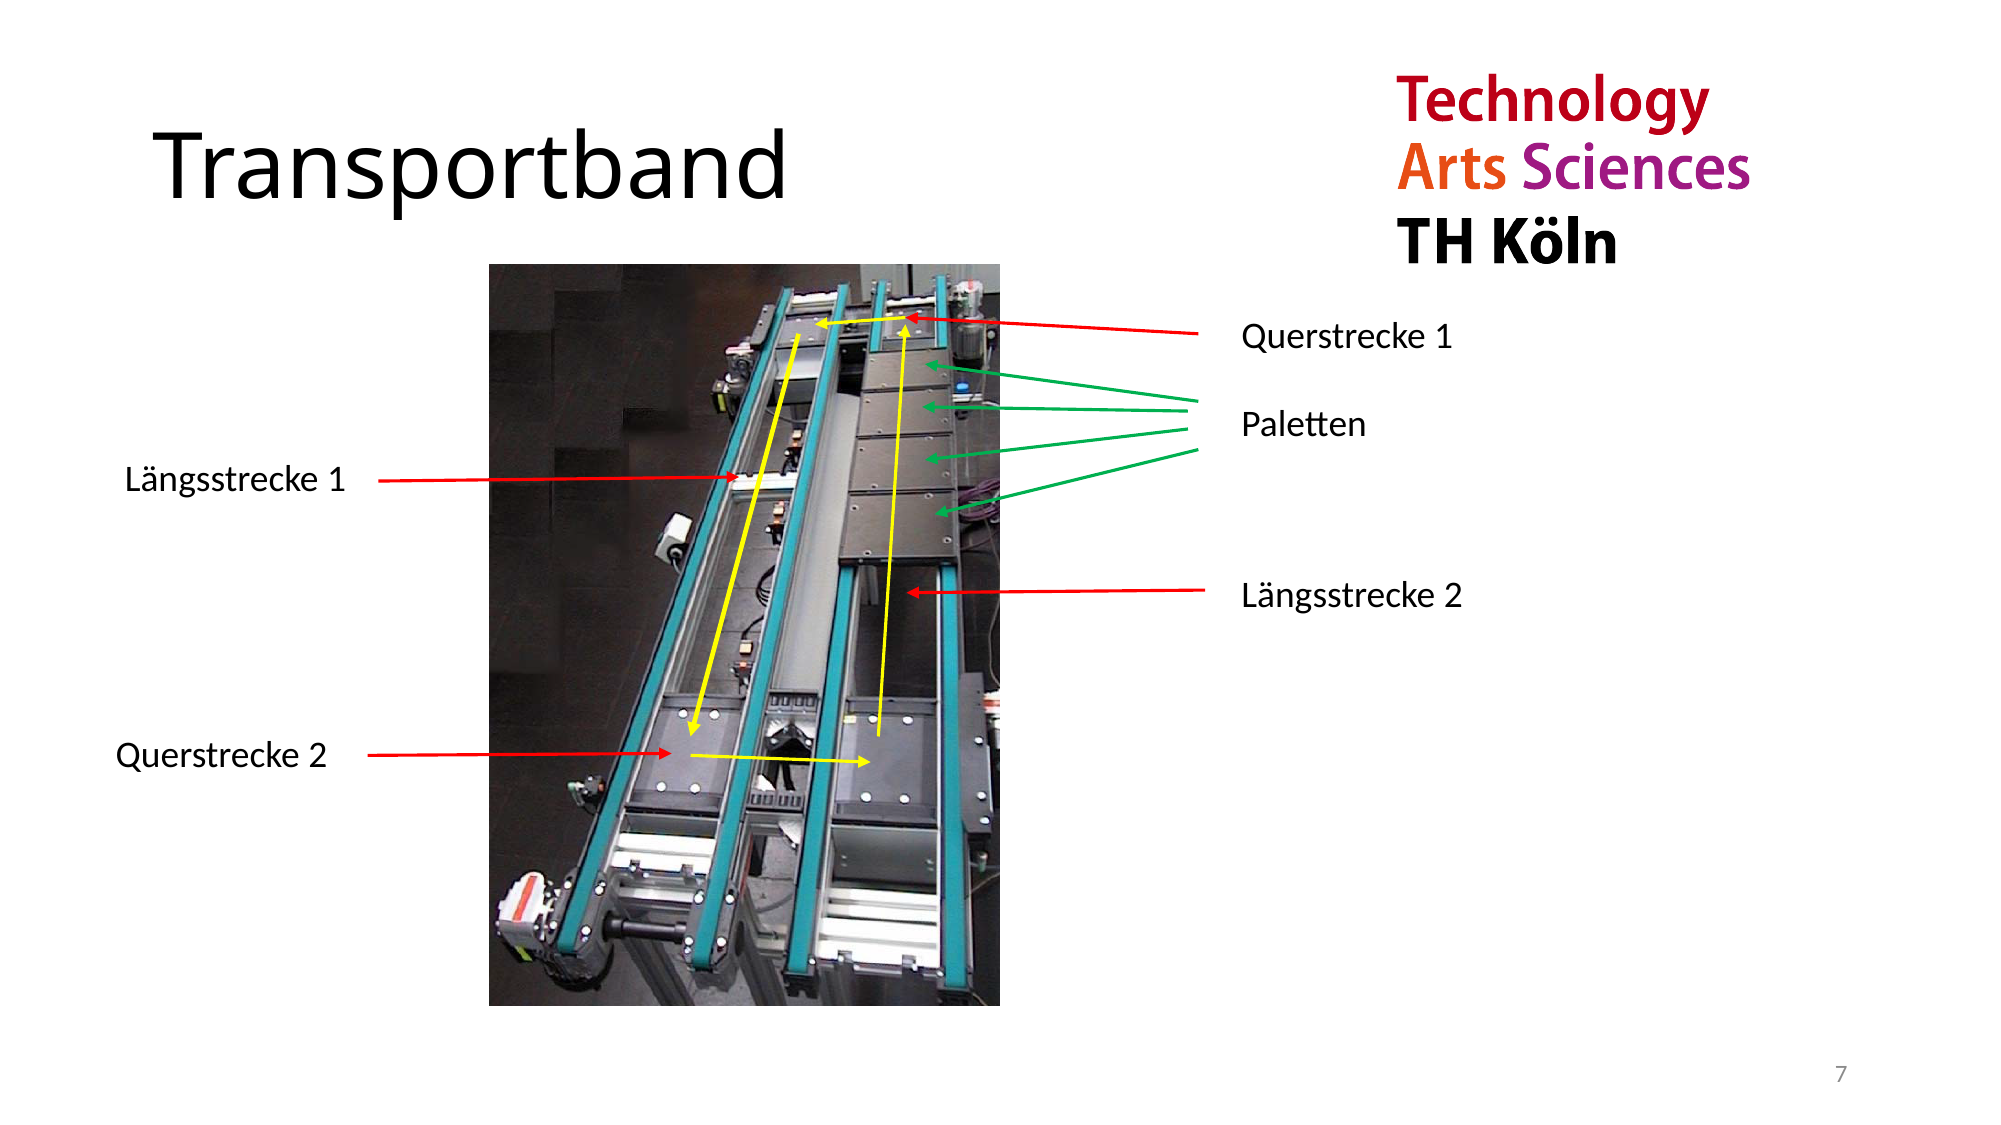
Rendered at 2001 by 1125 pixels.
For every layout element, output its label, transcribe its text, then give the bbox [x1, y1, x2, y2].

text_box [924, 429, 1188, 460]
picture [906, 334, 1000, 589]
text_box Längsstrecke 2 [1226, 562, 1479, 623]
text_box Längsstrecke 1 [110, 446, 362, 507]
text_box Querstrecke 1 [1226, 303, 1469, 364]
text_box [814, 317, 905, 325]
slide_number 7 [1412, 1042, 1863, 1103]
text_box Paletten [1226, 391, 1382, 452]
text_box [905, 317, 1199, 334]
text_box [690, 755, 871, 763]
picture [488, 264, 1000, 1006]
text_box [924, 363, 1199, 402]
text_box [690, 333, 799, 737]
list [1396, 72, 1752, 265]
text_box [378, 477, 740, 482]
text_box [878, 325, 906, 737]
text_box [906, 589, 1206, 593]
title Transportband [137, 59, 1863, 278]
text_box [934, 449, 1199, 515]
text_box Querstrecke 2 [100, 723, 343, 783]
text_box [922, 406, 1188, 412]
